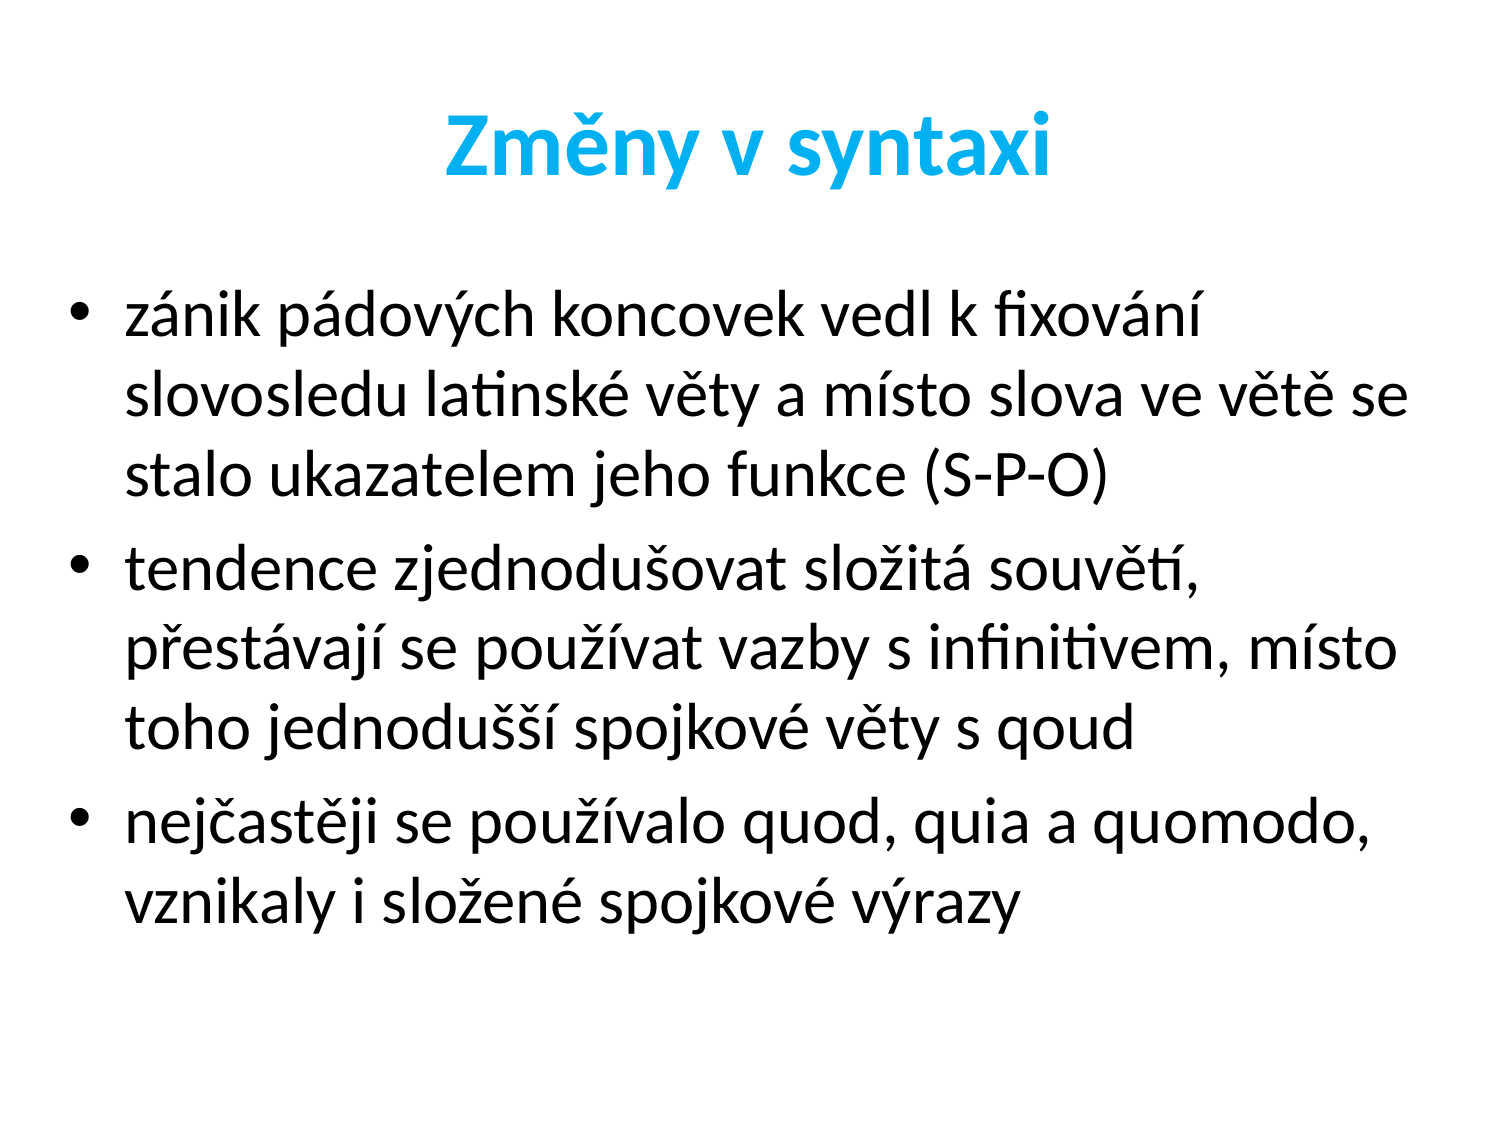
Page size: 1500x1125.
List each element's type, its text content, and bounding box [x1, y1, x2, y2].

list zánik pádových koncovek vedl k fixování slovosledu latinské věty a místo slova ve větě se stalo ukazatelem jeho funkce (S-P-O) tendence zjednodušovat složitá souvětí, přestávají se používat vazby s infinitivem, místo toho jednodušší spojkové věty s qoud nejčastěji se používalo quod, quia a quomodo, vznikaly i složené spojkové výrazy [53, 262, 1459, 1071]
title Změny v syntaxi [75, 45, 1425, 233]
